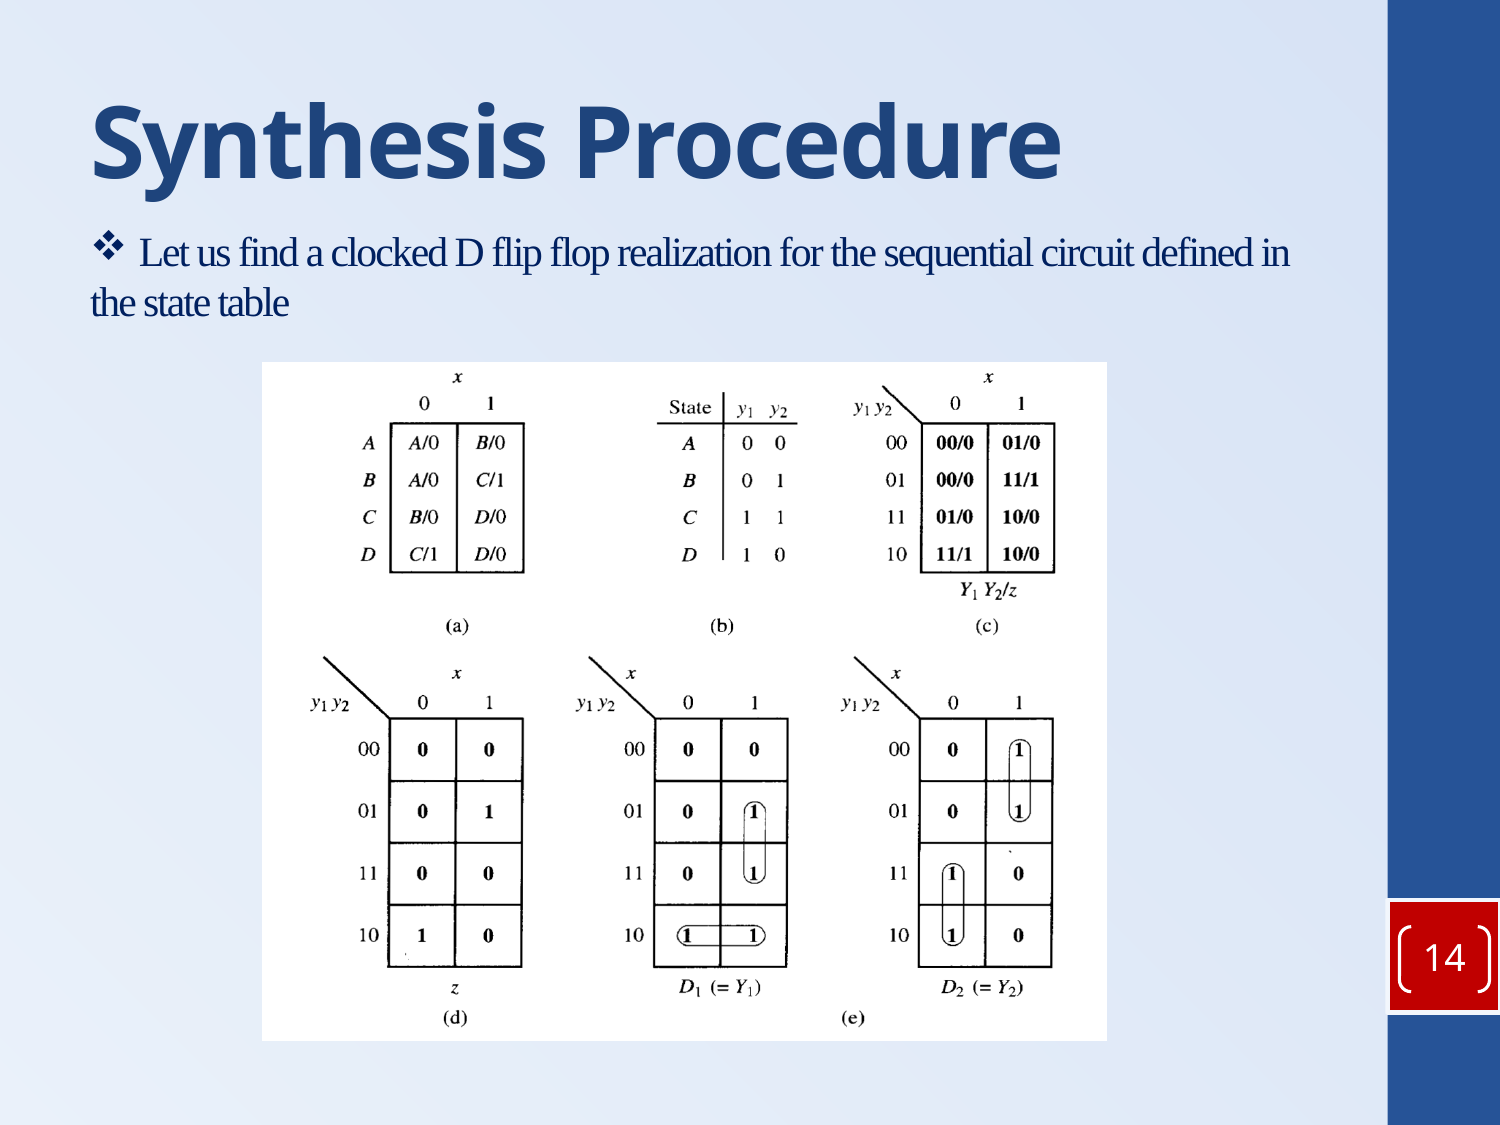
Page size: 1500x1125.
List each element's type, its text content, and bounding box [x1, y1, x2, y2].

picture [261, 361, 1107, 1041]
slide_number 14 [1397, 925, 1492, 994]
text_box Let us find a clocked D flip flop realization for the sequential circuit defined in the state table [75, 199, 1325, 350]
title Synthesis Procedure [75, 45, 1325, 199]
